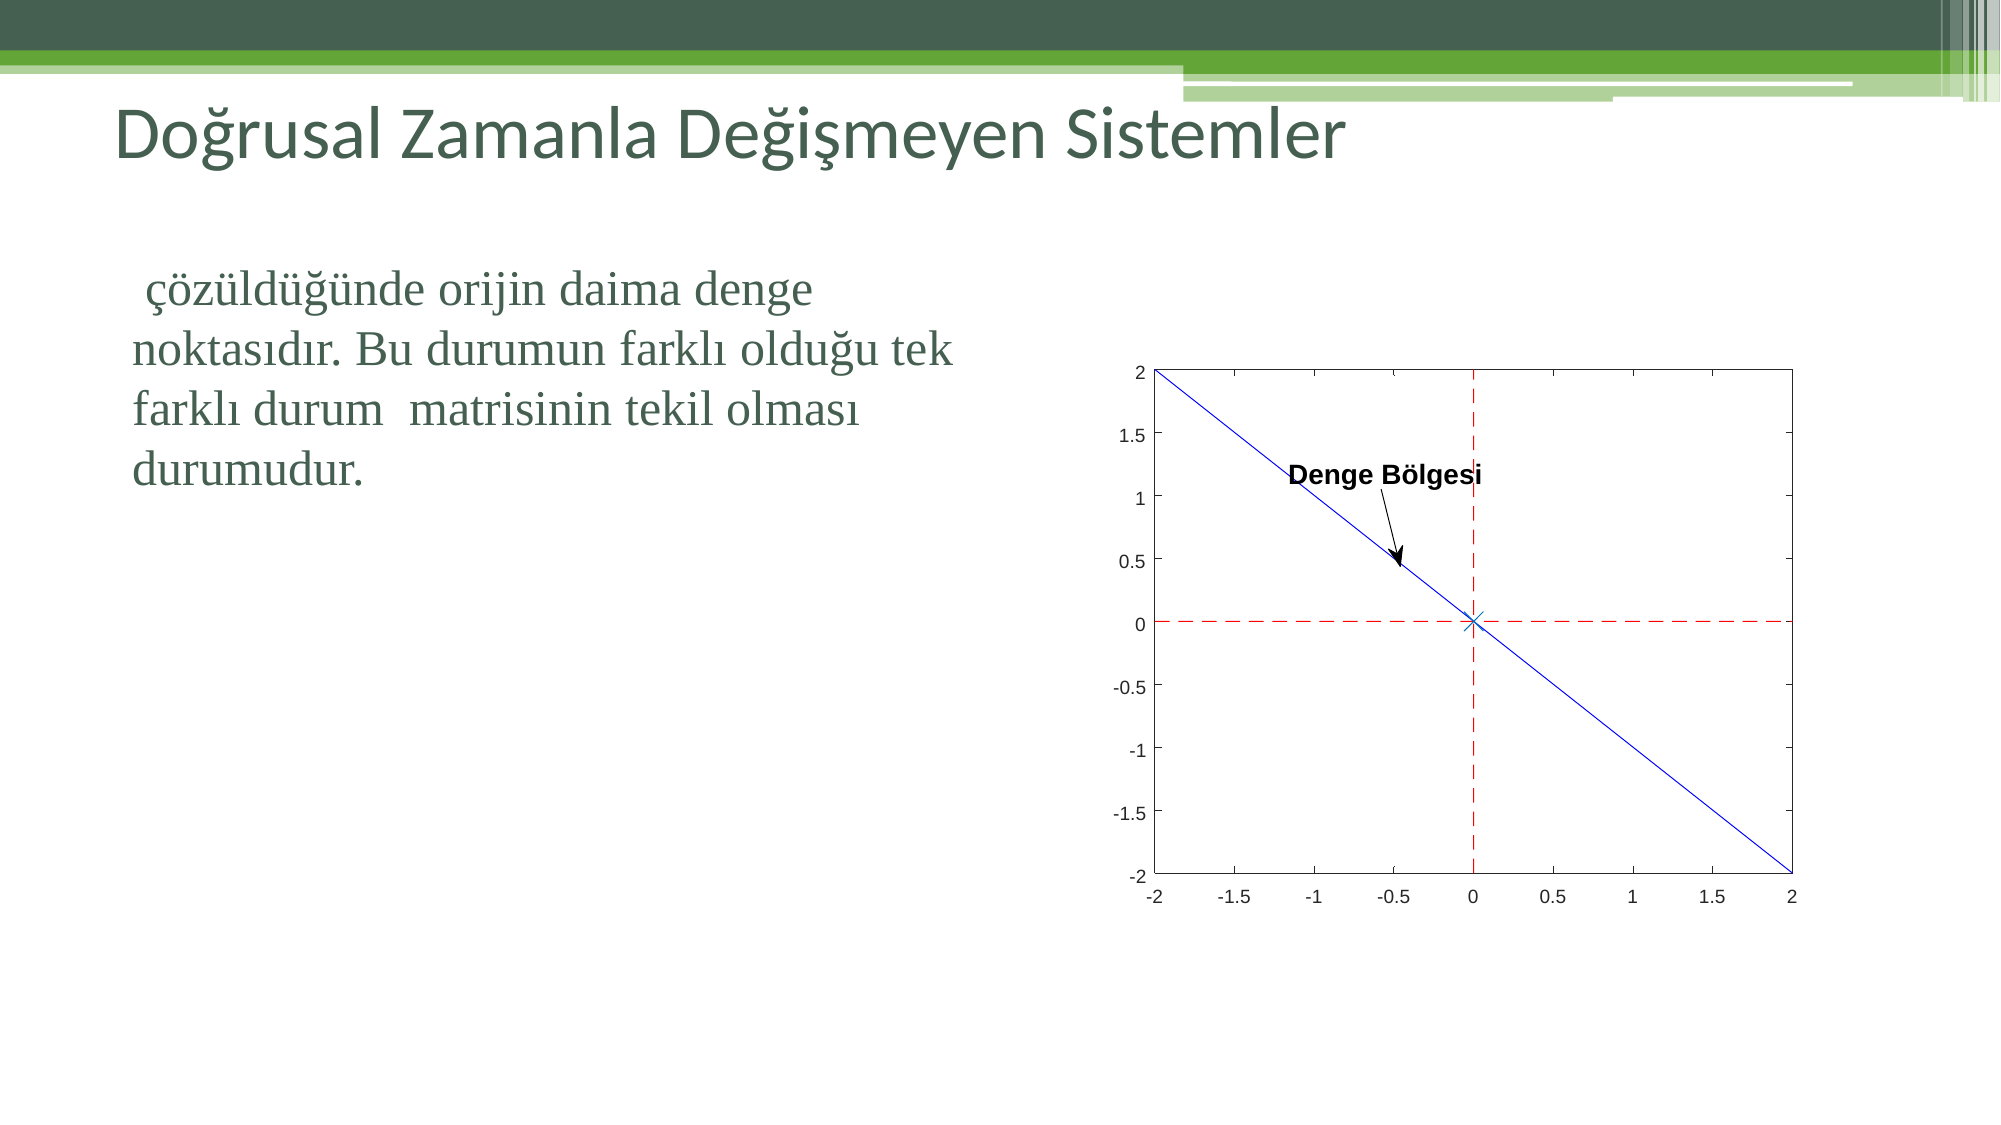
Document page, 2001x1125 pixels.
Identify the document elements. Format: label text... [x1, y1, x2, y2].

title Doğrusal Zamanla Değişmeyen Sistemler [99, 87, 1900, 170]
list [1047, 323, 1870, 940]
